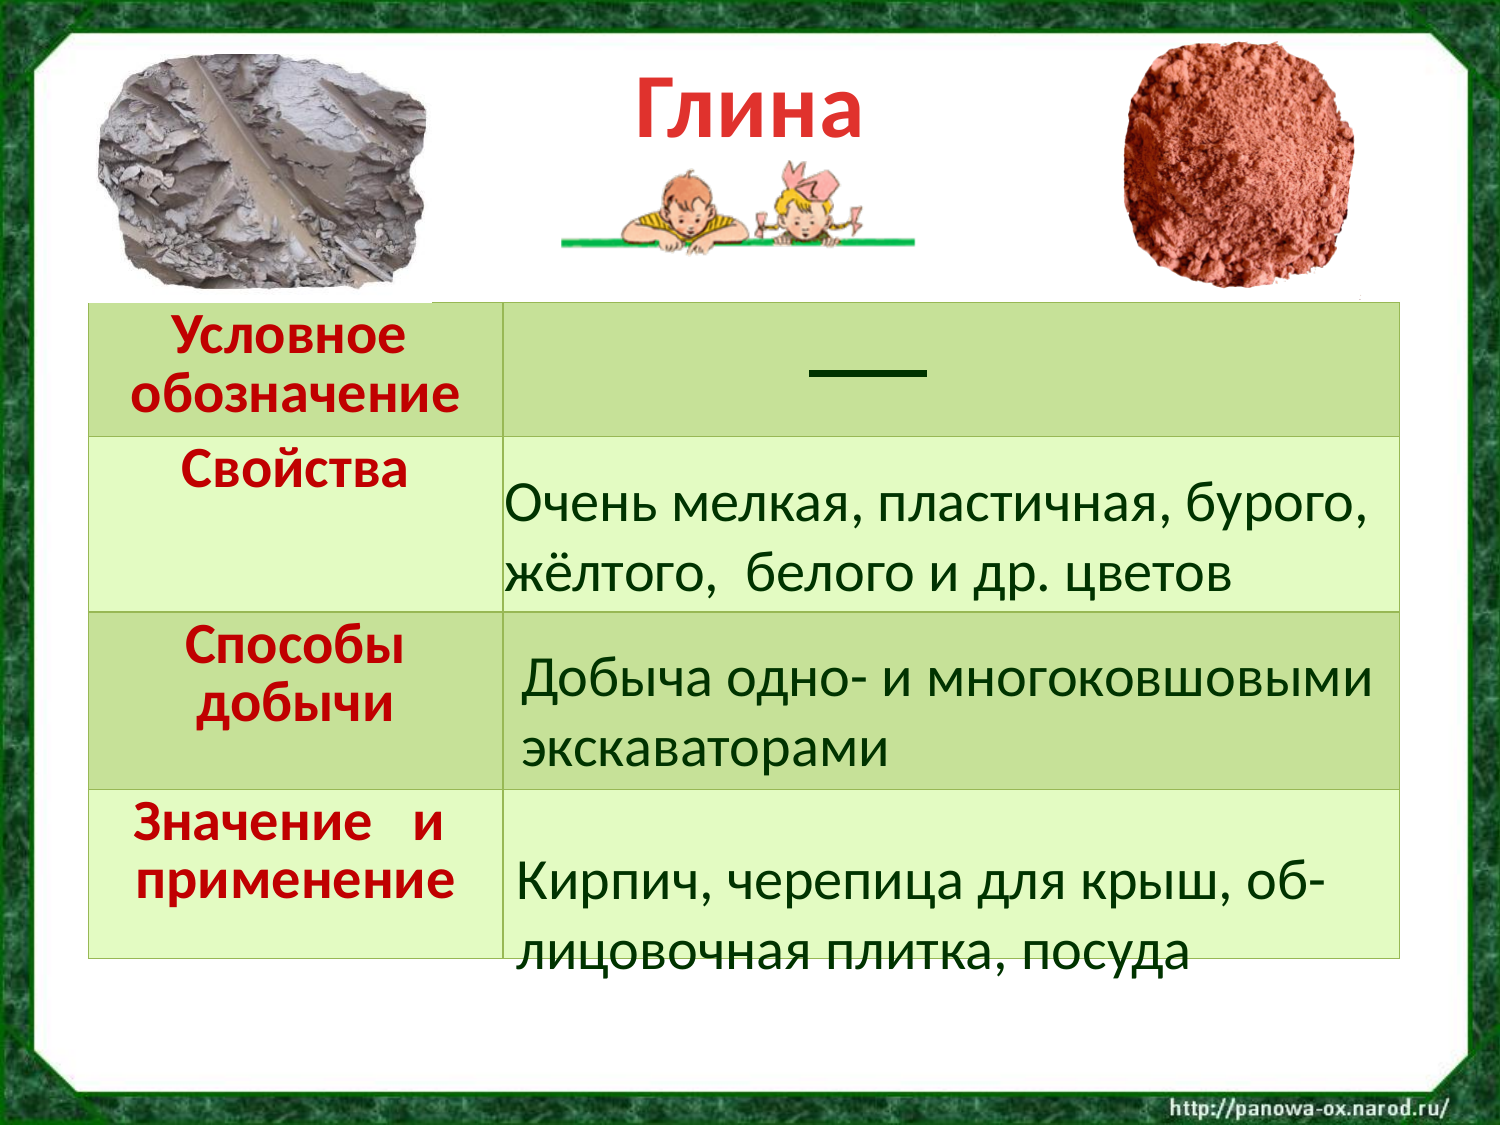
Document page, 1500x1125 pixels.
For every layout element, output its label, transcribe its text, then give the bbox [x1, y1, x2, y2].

table_header [504, 303, 1399, 436]
text_box Очень мелкая, пластичная, бурого, жёлтого, белого и др. цветов [490, 456, 1400, 693]
text_box Кирпич, черепица для крыш, об- лицовочная плитка, посуда [501, 834, 1400, 1054]
table_header Условное обозначение [89, 303, 502, 436]
table_cell Свойства [89, 437, 502, 611]
title Глина [75, 7, 1425, 195]
table_cell Способы добычи [89, 613, 502, 789]
table_cell Значение и применение [89, 790, 502, 958]
table_cell [504, 790, 1399, 834]
text_box Добыча одно- и многоковшовыми экскаваторами [506, 630, 1403, 786]
table_cell [504, 693, 1399, 789]
table_cell [504, 437, 1399, 456]
picture [0, 0, 1500, 1125]
